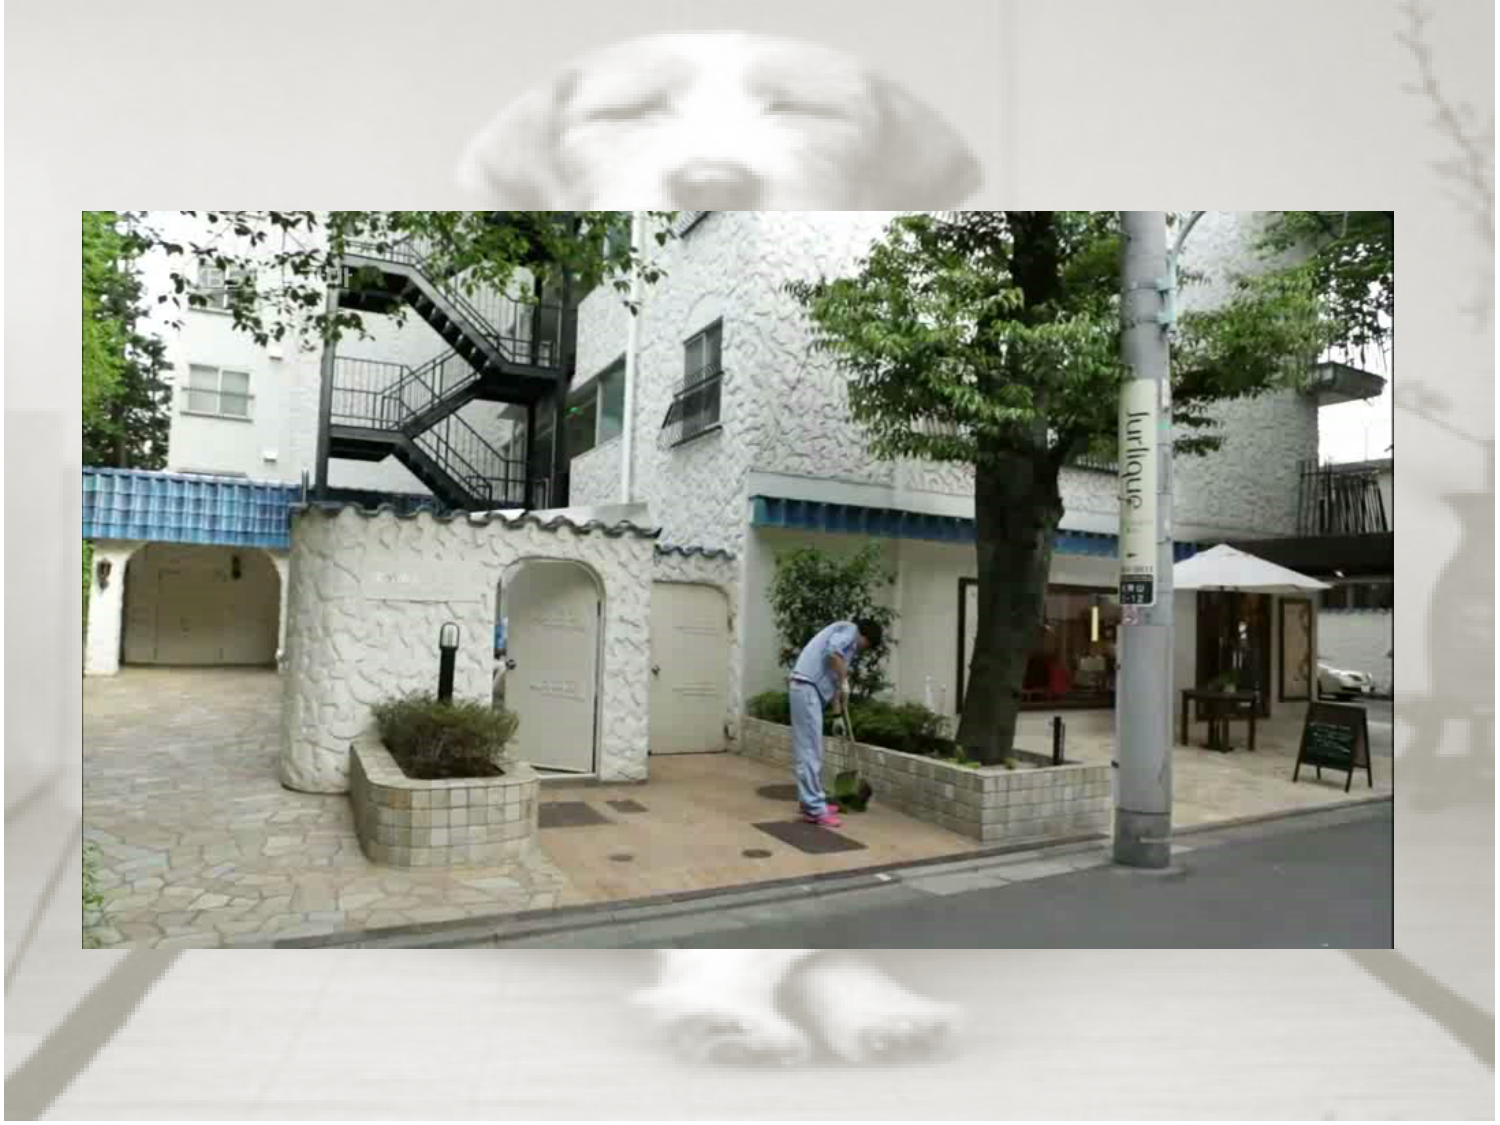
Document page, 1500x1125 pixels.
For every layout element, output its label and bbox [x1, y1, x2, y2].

text_box [81, 210, 1395, 950]
picture [0, 0, 1500, 1125]
